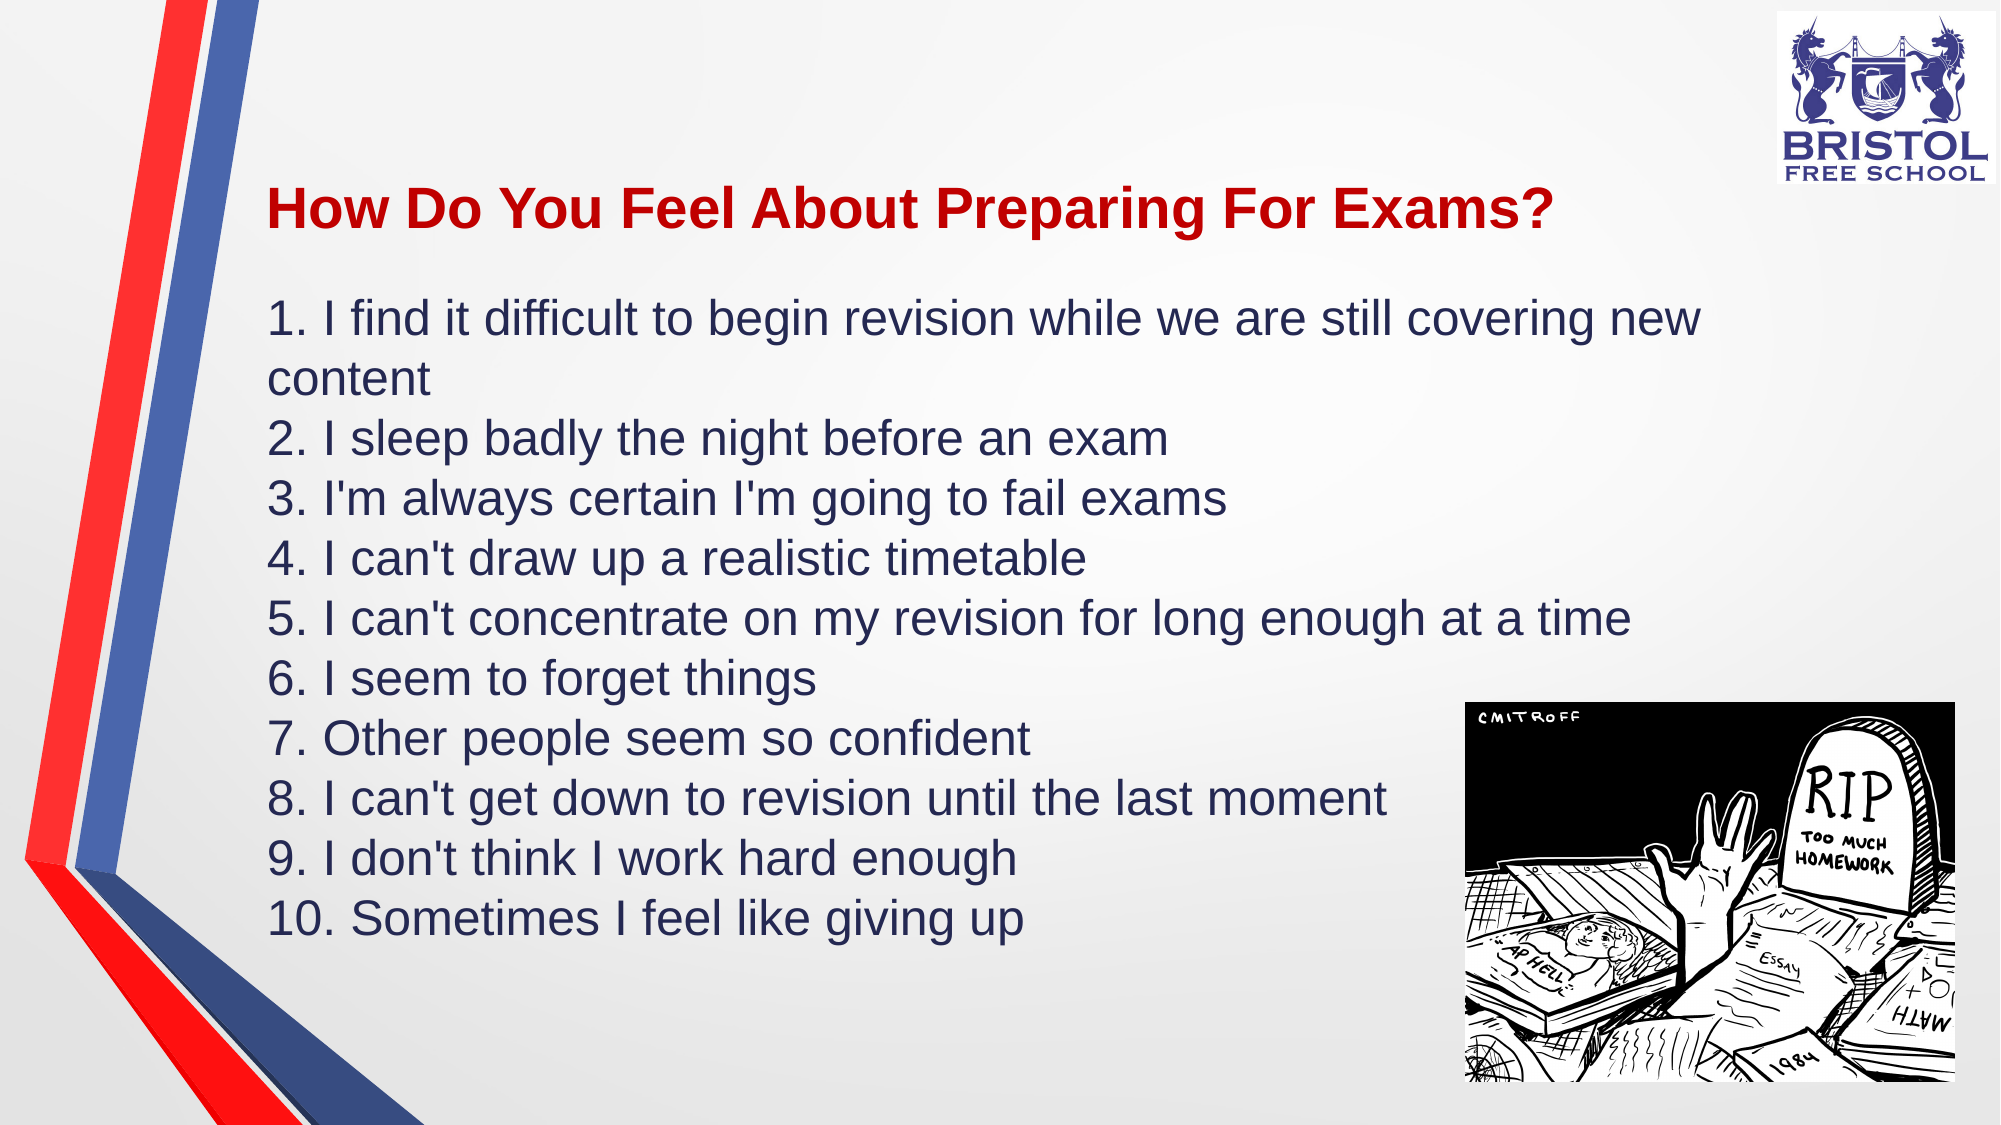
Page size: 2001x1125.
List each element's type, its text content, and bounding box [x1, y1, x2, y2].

picture [1777, 11, 1996, 184]
text_box How Do You Feel About Preparing For Exams? 1. I find it difficult to begin revision while we are still covering new content 2. I sleep badly the night before an exam 3. I'm always certain I'm going to fail exams 4. I can't draw up a realistic timetable 5. I can't concentrate on my revision for long enough at a time 6. I seem to forget things 7. Other people seem so confident 8. I can't get down to revision until the last moment 9. I don't think I work hard enough 10. Sometimes I feel like giving up [252, 162, 1807, 953]
picture [1465, 702, 1955, 1082]
